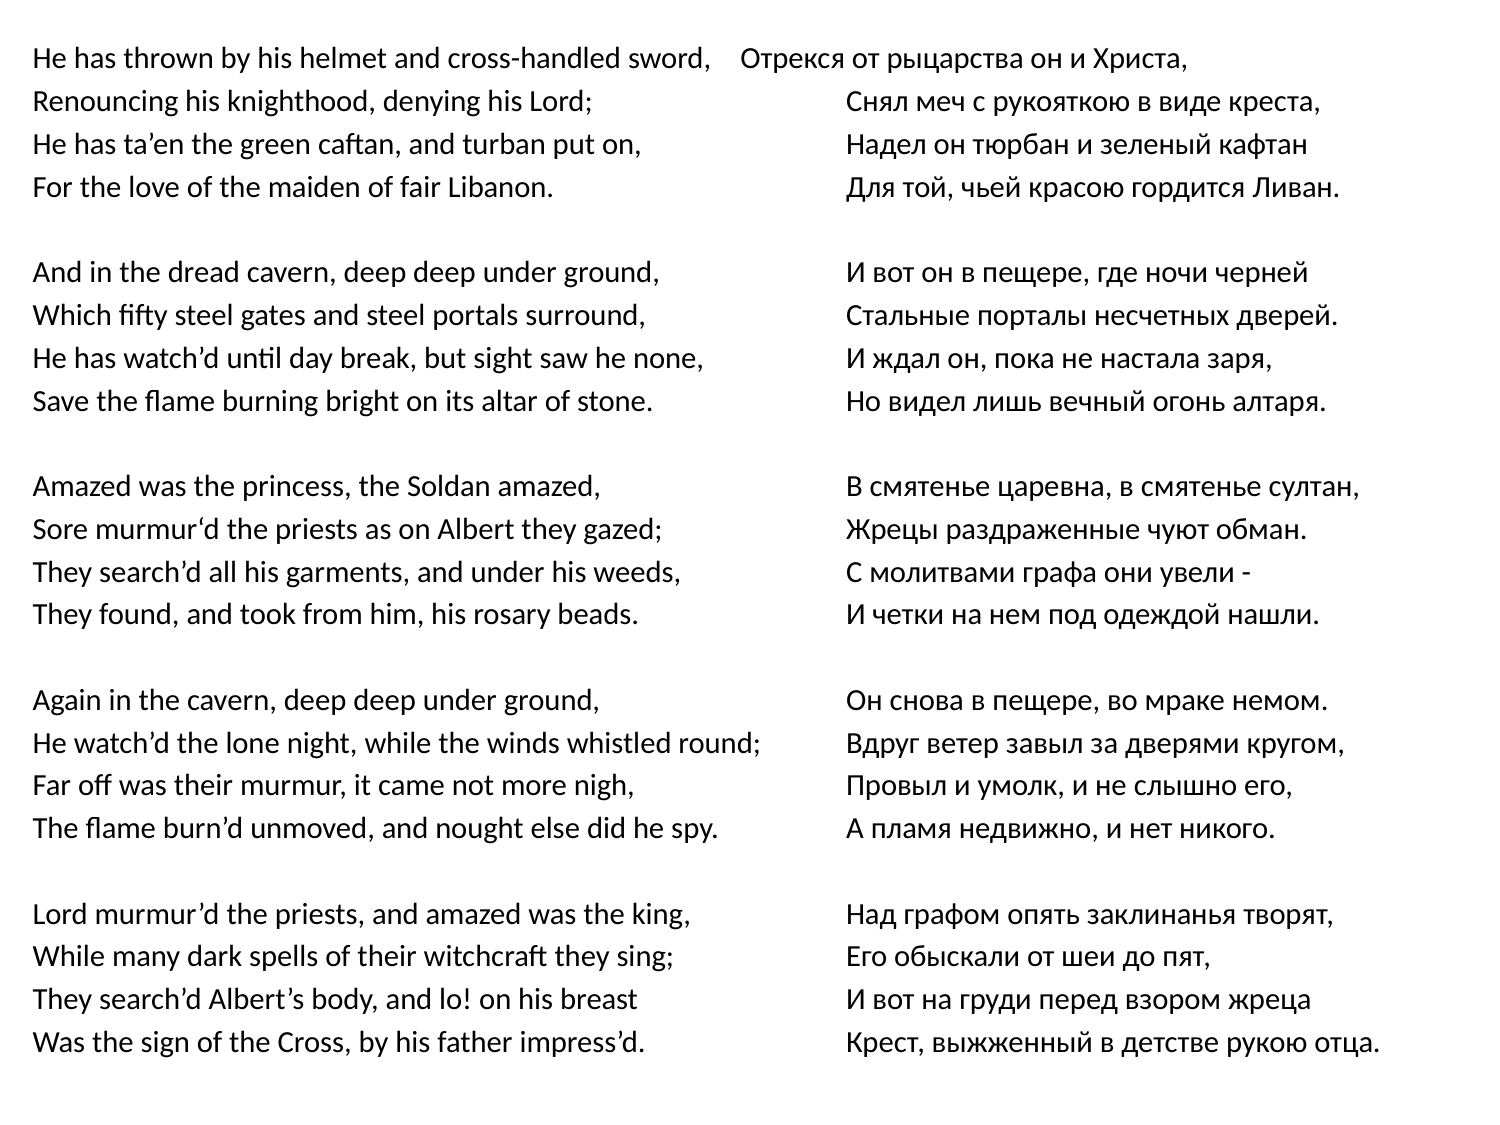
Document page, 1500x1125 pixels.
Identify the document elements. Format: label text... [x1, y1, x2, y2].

list He has thrown by his helmet and cross-handled sword, Renouncing his knighthood, denying his Lord; He has ta’en the green caftan, and turban put on, For the love of the maiden of fair Libanon. And in the dread cavern, deep deep under ground, Which fifty steel gates and steel portals surround, He has watch’d until day break, but sight saw he none, Save the flame burning bright on its altar of stone. Amazed was the princess, the Soldan amazed, Sore murmur‘d the priests as on Albert they gazed; They search’d all his garments, and under his weeds, They found, and took from him, his rosary beads. Again in the cavern, deep deep under ground, He watch’d the lone night, while the winds whistled round; Far off was their murmur, it came not more nigh, The flame burn’d unmoved, and nought else did he spy. Lord murmur’d the priests, and amazed was the king, While many dark spells of their witchcraft they sing; They search’d Albert’s body, and lo! on his breast Was the sign of the Cross, by his father impress’d. [17, 30, 880, 1125]
list Отрекся от рыцарства он и Христа, Снял меч с рукояткою в виде креста, Надел он тюрбан и зеленый кафтан Для той, чьей красою гордится Ливан. И вот он в пещере, где ночи черней Стальные порталы несчетных дверей. И ждал он, пока не настала заря, Но видел лишь вечный огонь алтаря. В смятенье царевна, в смятенье султан, Жрецы раздраженные чуют обман. С молитвами графа они увели - И четки на нем под одеждой нашли. Он снова в пещере, во мраке немом. Вдруг ветер завыл за дверями кругом, Провыл и умолк, и не слышно его, А пламя недвижно, и нет никого. Над графом опять заклинанья творят, Его обыскали от шеи до пят, И вот на груди перед взором жреца Крест, выжженный в детстве рукою отца. [690, 30, 1500, 1083]
